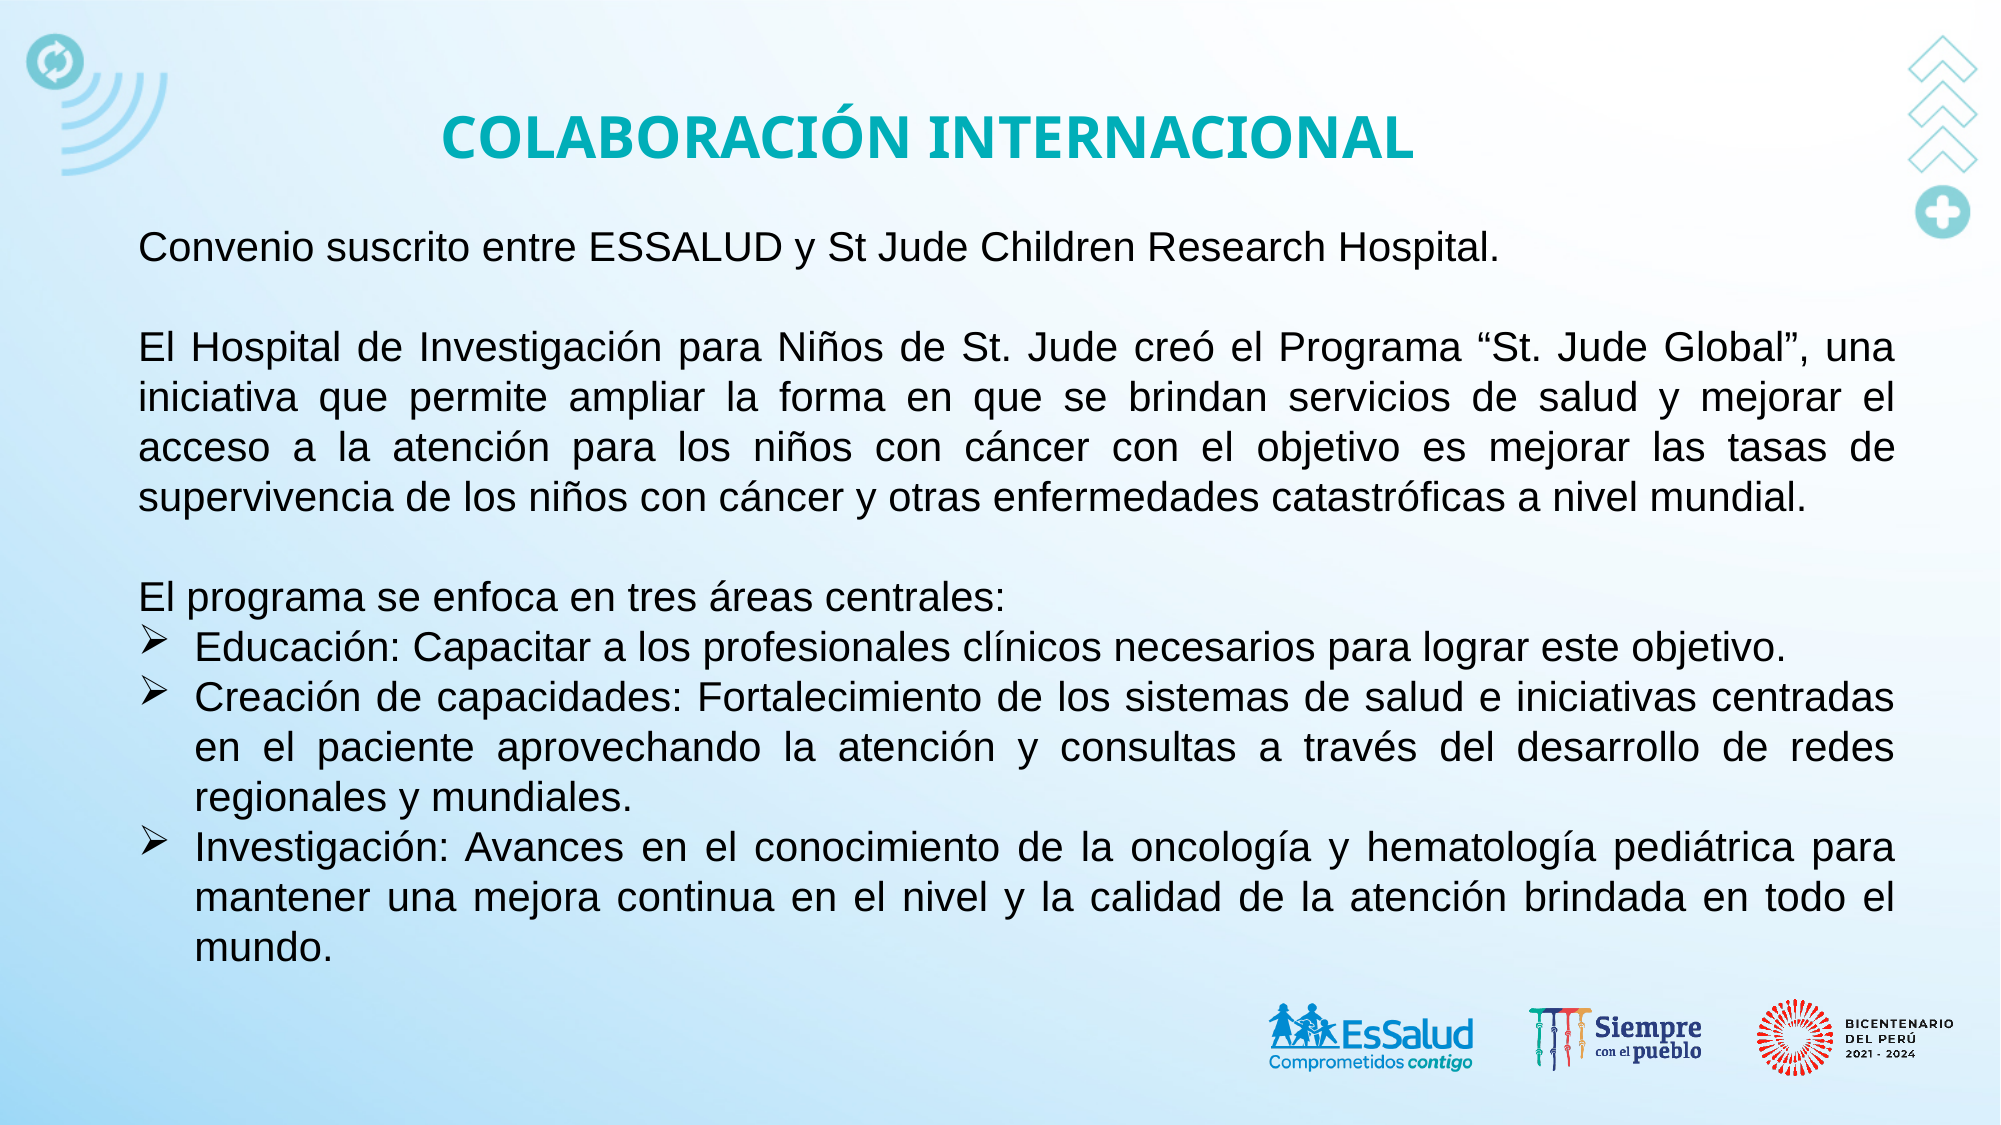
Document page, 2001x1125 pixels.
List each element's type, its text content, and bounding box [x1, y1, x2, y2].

text_box COLABORACIÓN INTERNACIONAL [103, 89, 1767, 181]
picture [0, 0, 2001, 1125]
text_box Convenio suscrito entre ESSALUD y St Jude Children Research Hospital. El Hospital de Investigación para Niños de St. Jude creó el Programa “St. Jude Global”, una iniciativa que permite ampliar la forma en que se brindan servicios de salud y mejorar el acceso a la atención para los niños con cáncer con el objetivo es mejorar las tasas de supervivencia de los niños con cáncer y otras enfermedades catastróficas a nivel mundial. El programa se enfoca en tres áreas centrales: Educación: Capacitar a los profesionales clínicos necesarios para lograr este objetivo. Creación de capacidades: Fortalecimiento de los sistemas de salud e iniciativas centradas en el paciente aprovechando la atención y consultas a través del desarrollo de redes regionales y mundiales. Investigación: Avances en el conocimiento de la oncología y hematología pediátrica para mantener una mejora continua en el nivel y la calidad de la atención brindada en todo el mundo. [123, 212, 1911, 978]
